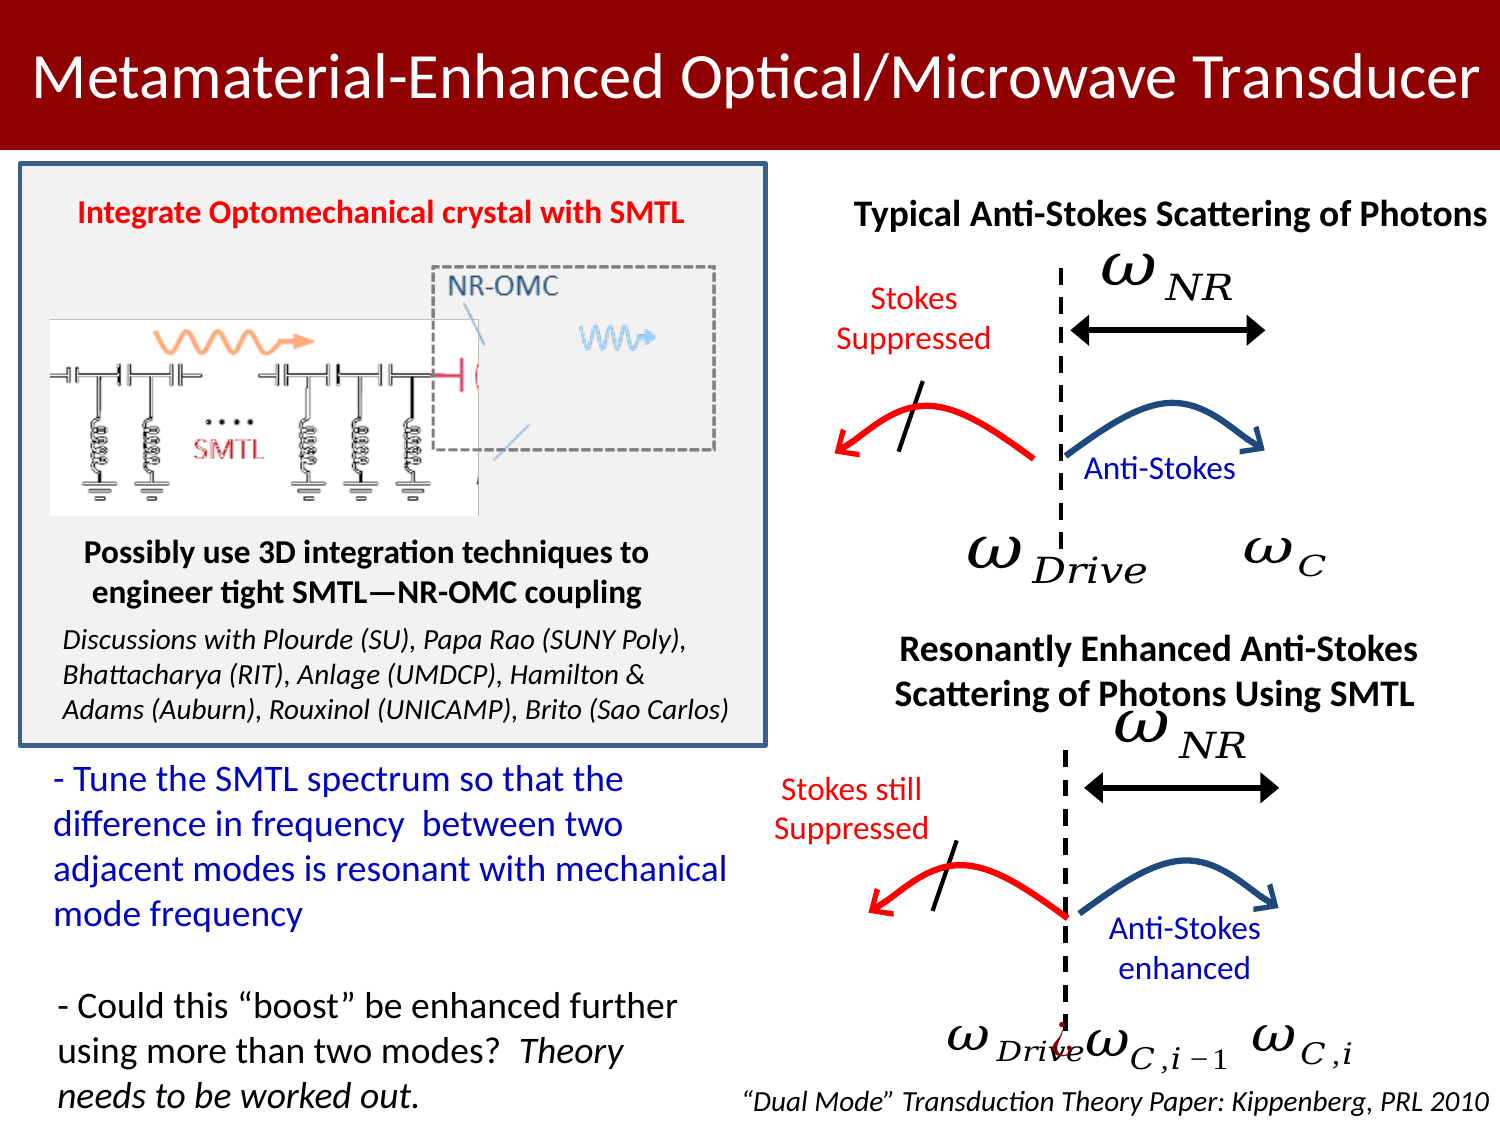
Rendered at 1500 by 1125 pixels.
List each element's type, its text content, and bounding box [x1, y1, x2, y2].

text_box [19, 163, 766, 746]
text_box - Could this “boost” be enhanced further using more than two modes? Theory needs to be worked out. [42, 973, 728, 1124]
text_box [927, 403, 978, 458]
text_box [898, 380, 924, 452]
text_box Resonantly Enhanced Anti-Stokes Scattering of Photons Using SMTL [876, 616, 1442, 688]
text_box Stokes still Suppressed [759, 759, 805, 854]
picture [983, 202, 1484, 552]
text_box Stokes Suppressed [821, 268, 978, 364]
title Metamaterial-Enhanced Optical/Microwave Transducer [0, 0, 1500, 155]
text_box Typical Anti-Stokes Scattering of Photons [838, 181, 1500, 242]
text_box “Dual Mode” Transduction Theory Paper: Kippenberg, PRL 2010 [726, 1074, 1500, 1125]
picture [811, 691, 1500, 1040]
text_box [834, 412, 894, 457]
